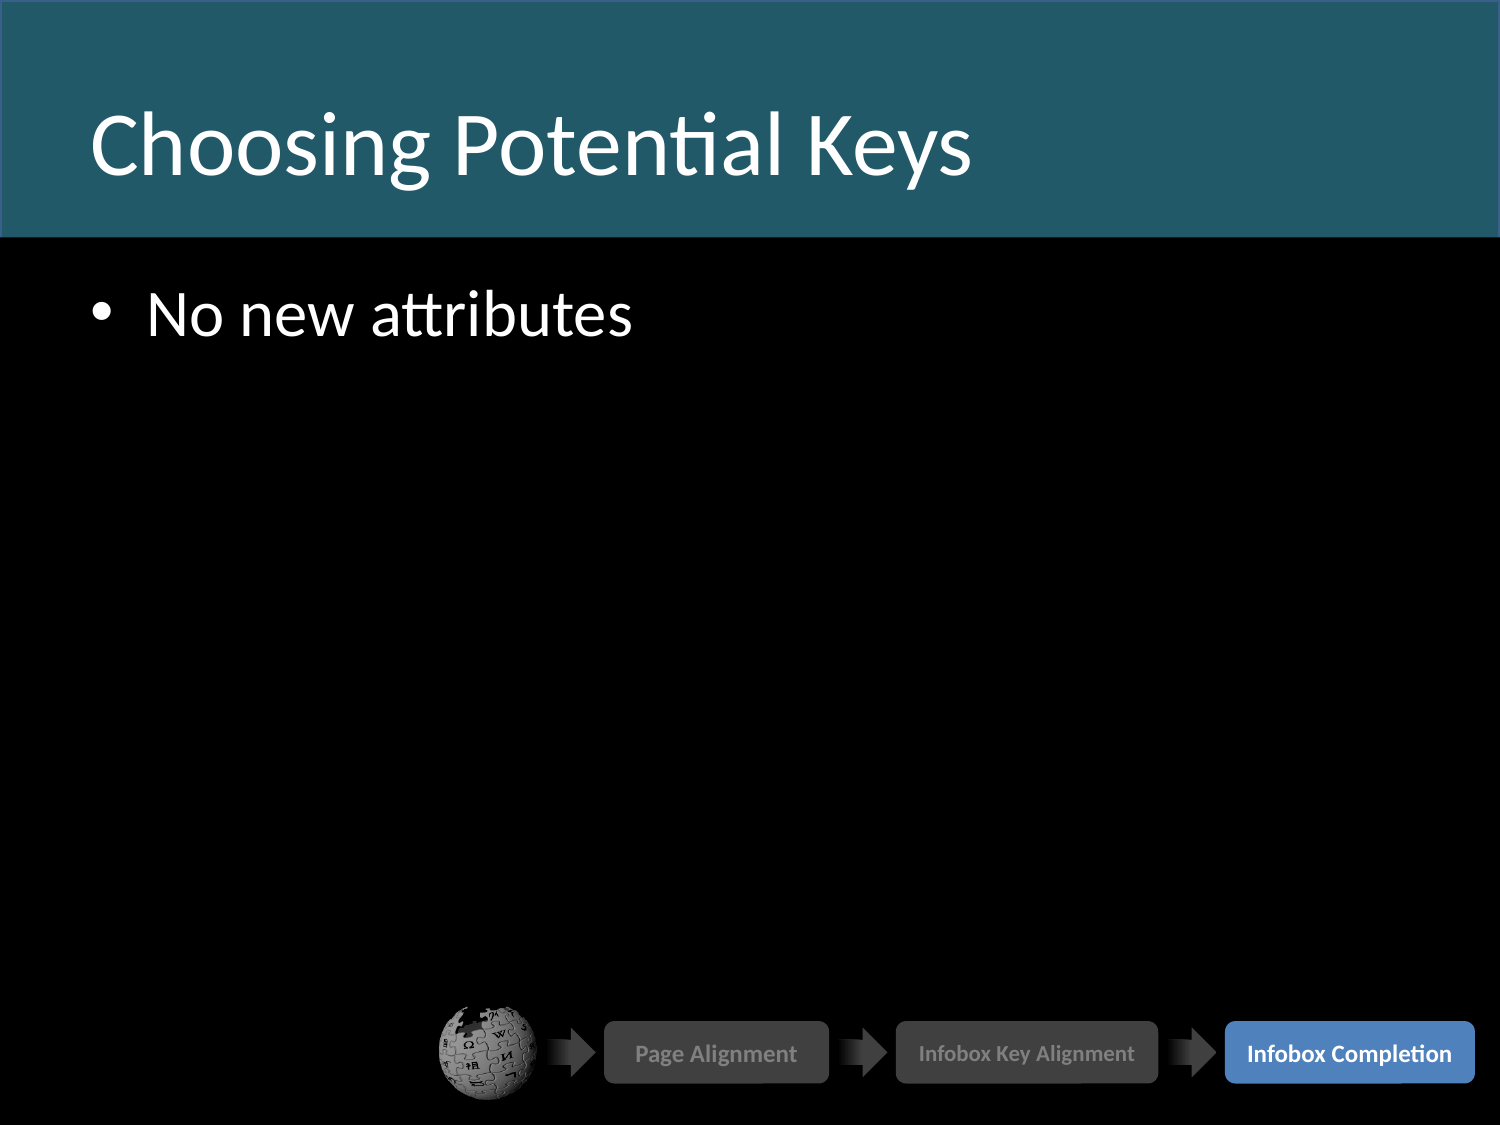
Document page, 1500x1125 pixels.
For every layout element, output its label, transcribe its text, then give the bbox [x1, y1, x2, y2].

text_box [437, 1004, 1476, 1101]
title Choosing Potential Keys [74, 44, 1426, 233]
list No new attributes [74, 262, 1426, 1006]
